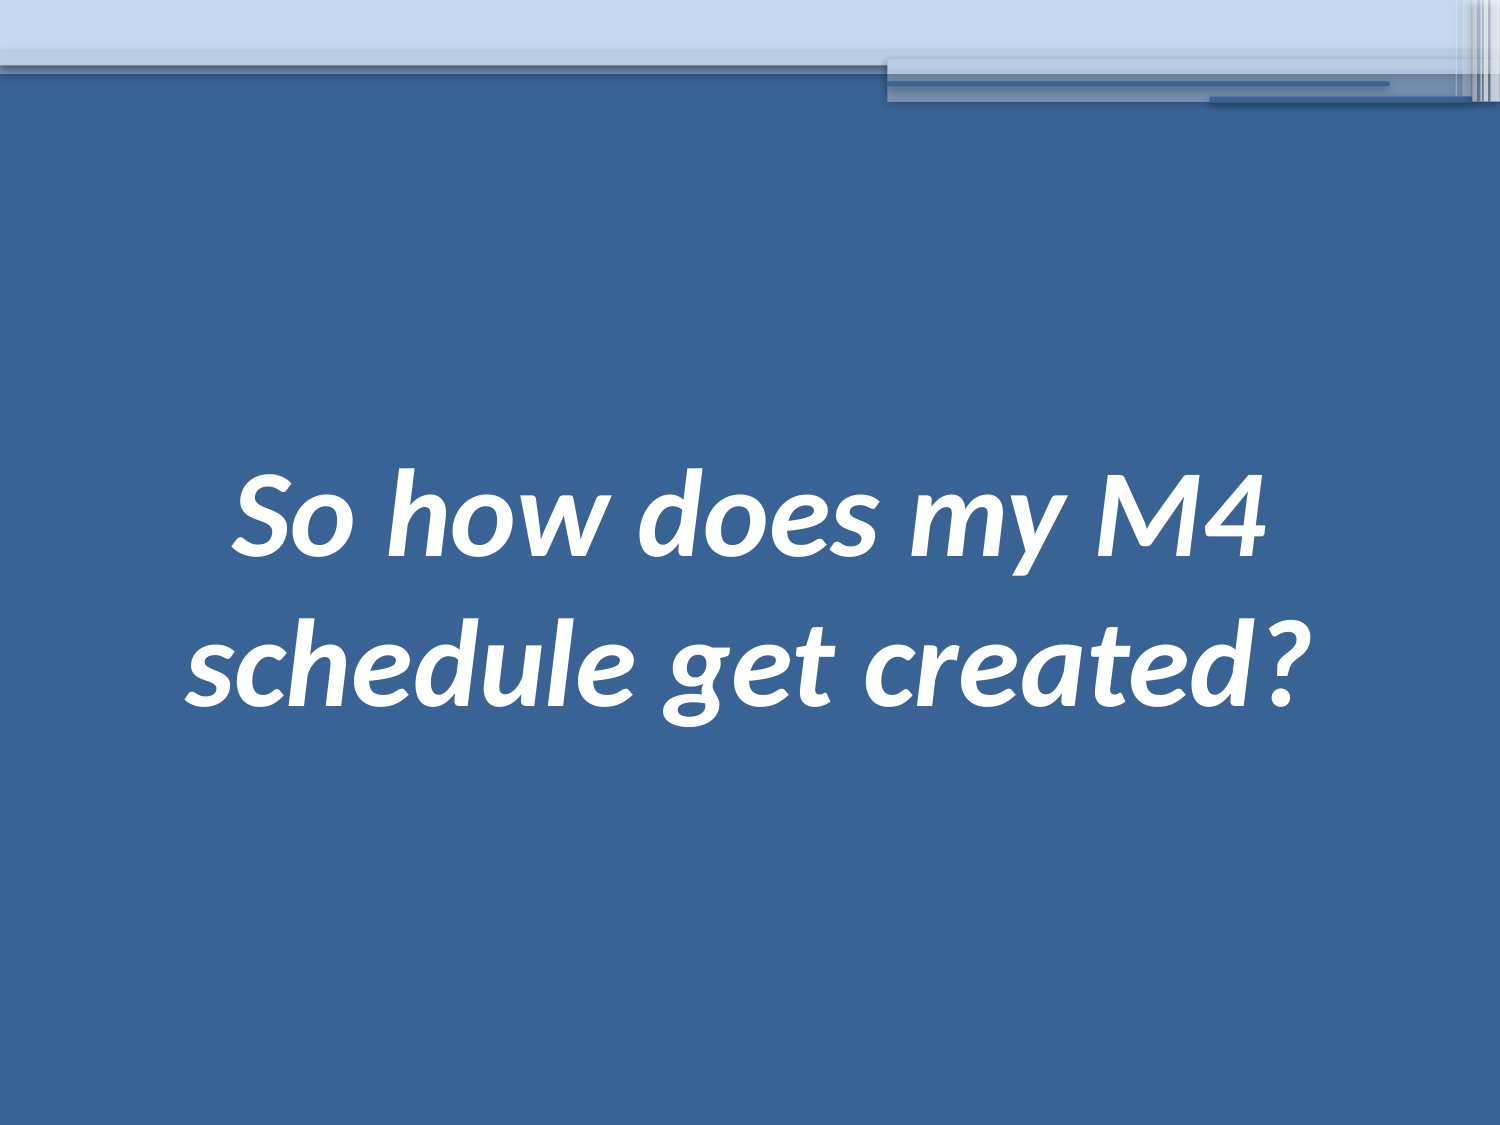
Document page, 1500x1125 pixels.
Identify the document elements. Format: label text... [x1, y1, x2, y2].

title So how does my M4 schedule get created? [75, 187, 1425, 975]
